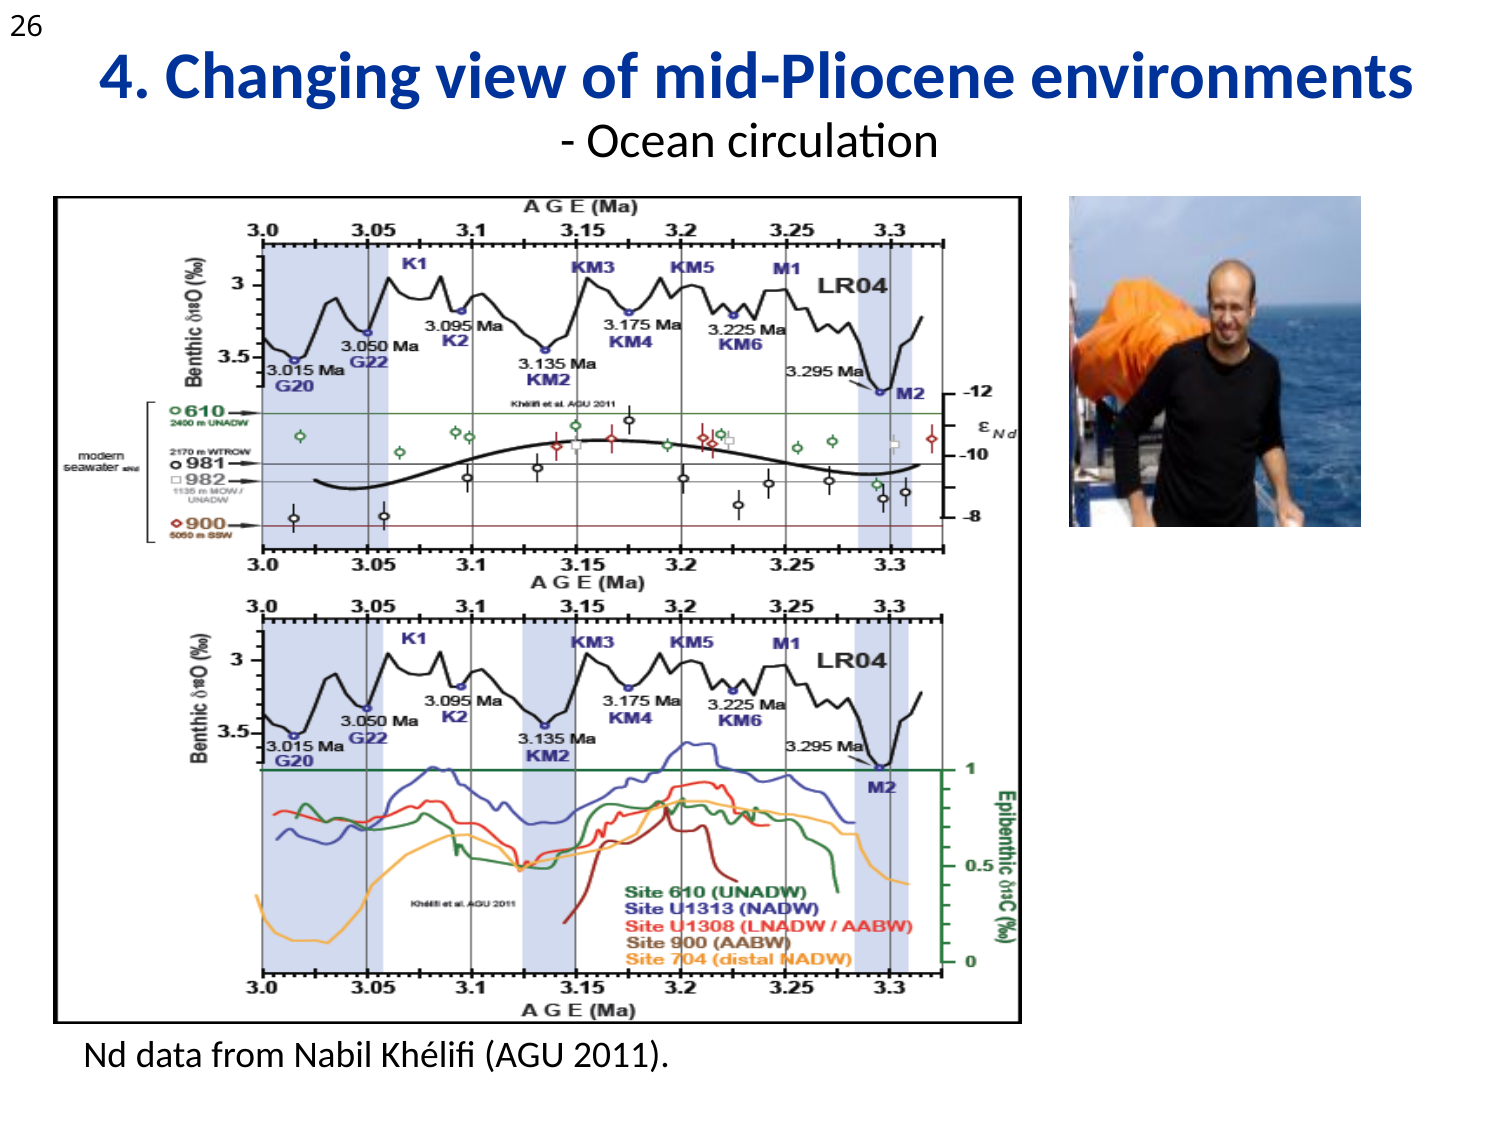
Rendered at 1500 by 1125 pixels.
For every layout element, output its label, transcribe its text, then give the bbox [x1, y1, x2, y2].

text_box 4. Changing view of mid-Pliocene environments [0, 0, 1500, 100]
picture [1068, 196, 1361, 528]
text_box - Ocean circulation [112, 100, 1388, 197]
picture [52, 196, 1022, 1024]
text_box Nd data from Nabil Khélifi (AGU 2011). [68, 1031, 686, 1083]
